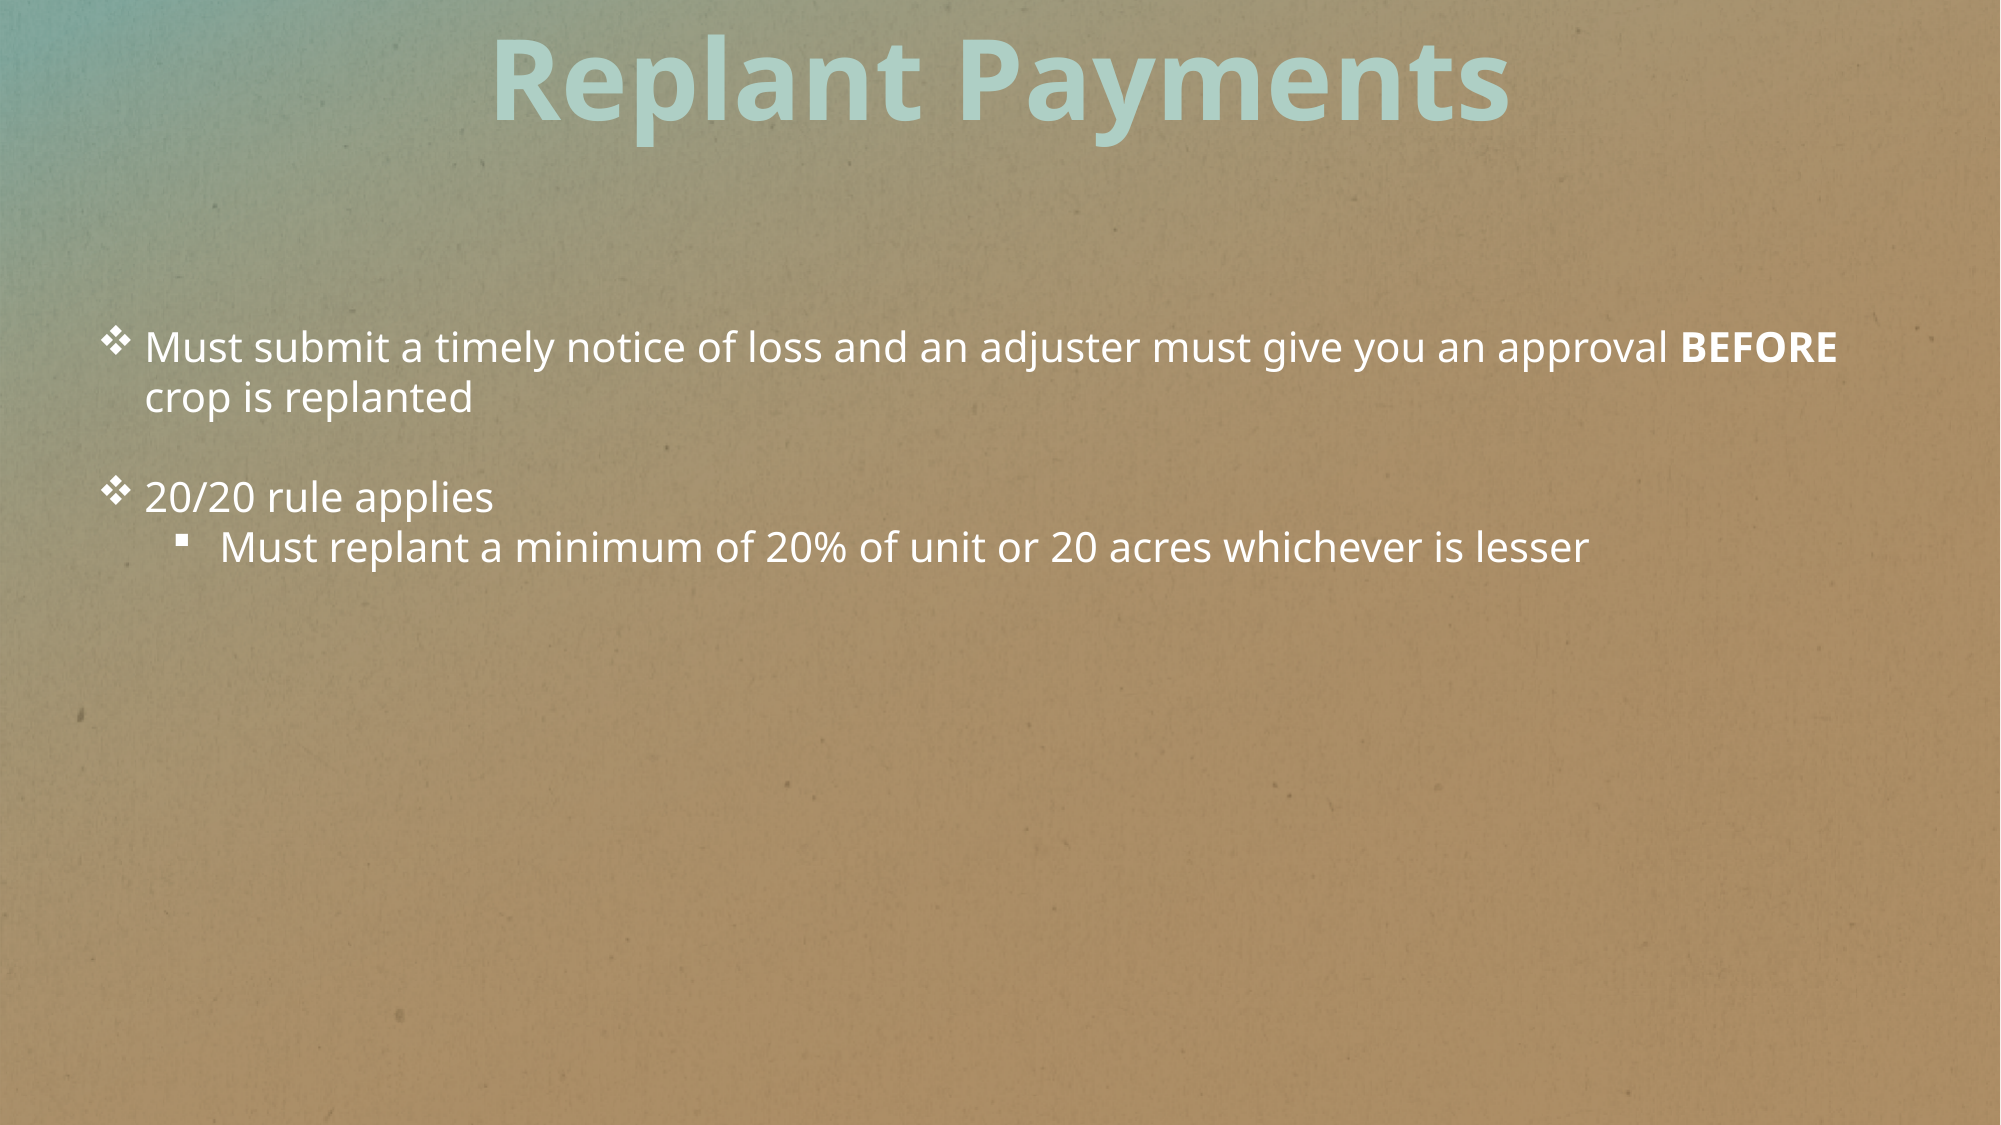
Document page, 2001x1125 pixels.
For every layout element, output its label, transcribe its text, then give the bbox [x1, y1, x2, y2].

text_box Replant Payments [0, 0, 2000, 150]
picture [0, 0, 2001, 1125]
text_box Must submit a timely notice of loss and an adjuster must give you an approval BEFORE crop is replanted 20/20 rule applies Must replant a minimum of 20% of unit or 20 acres whichever is lesser [82, 263, 1929, 579]
